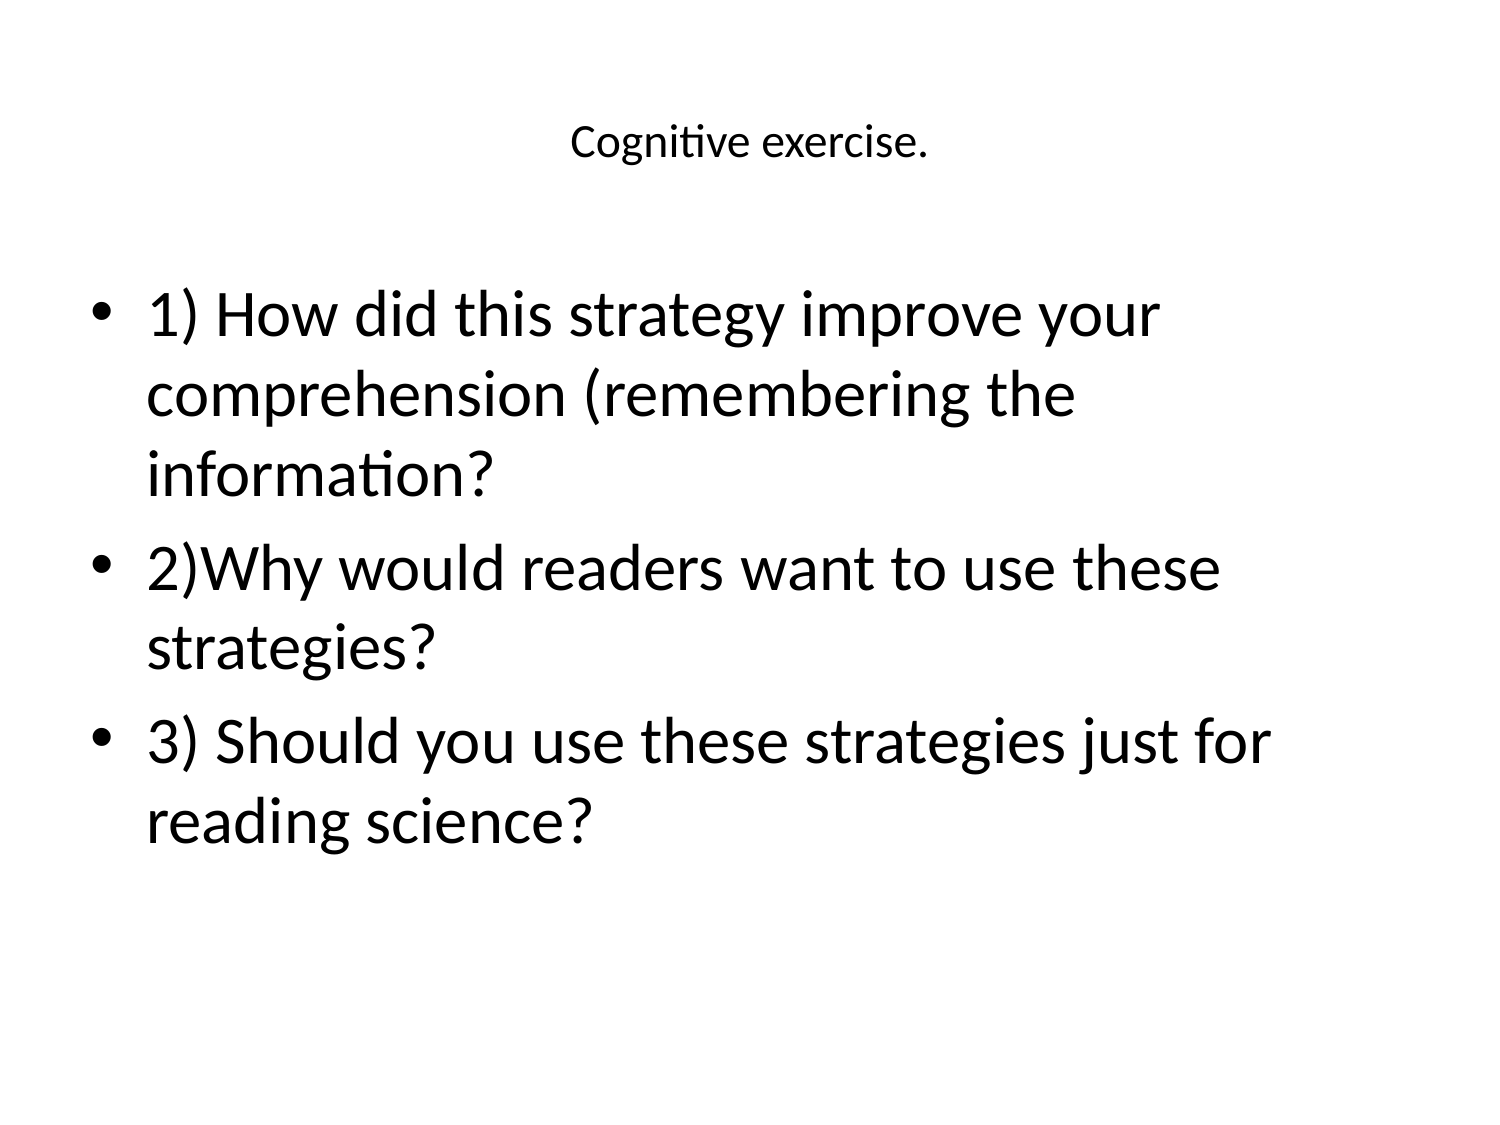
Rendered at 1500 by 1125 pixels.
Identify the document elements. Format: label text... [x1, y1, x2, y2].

list 1) How did this strategy improve your comprehension (remembering the information? 2)Why would readers want to use these strategies? 3) Should you use these strategies just for reading science? [75, 262, 1425, 1005]
title Cognitive exercise. [75, 45, 1425, 233]
